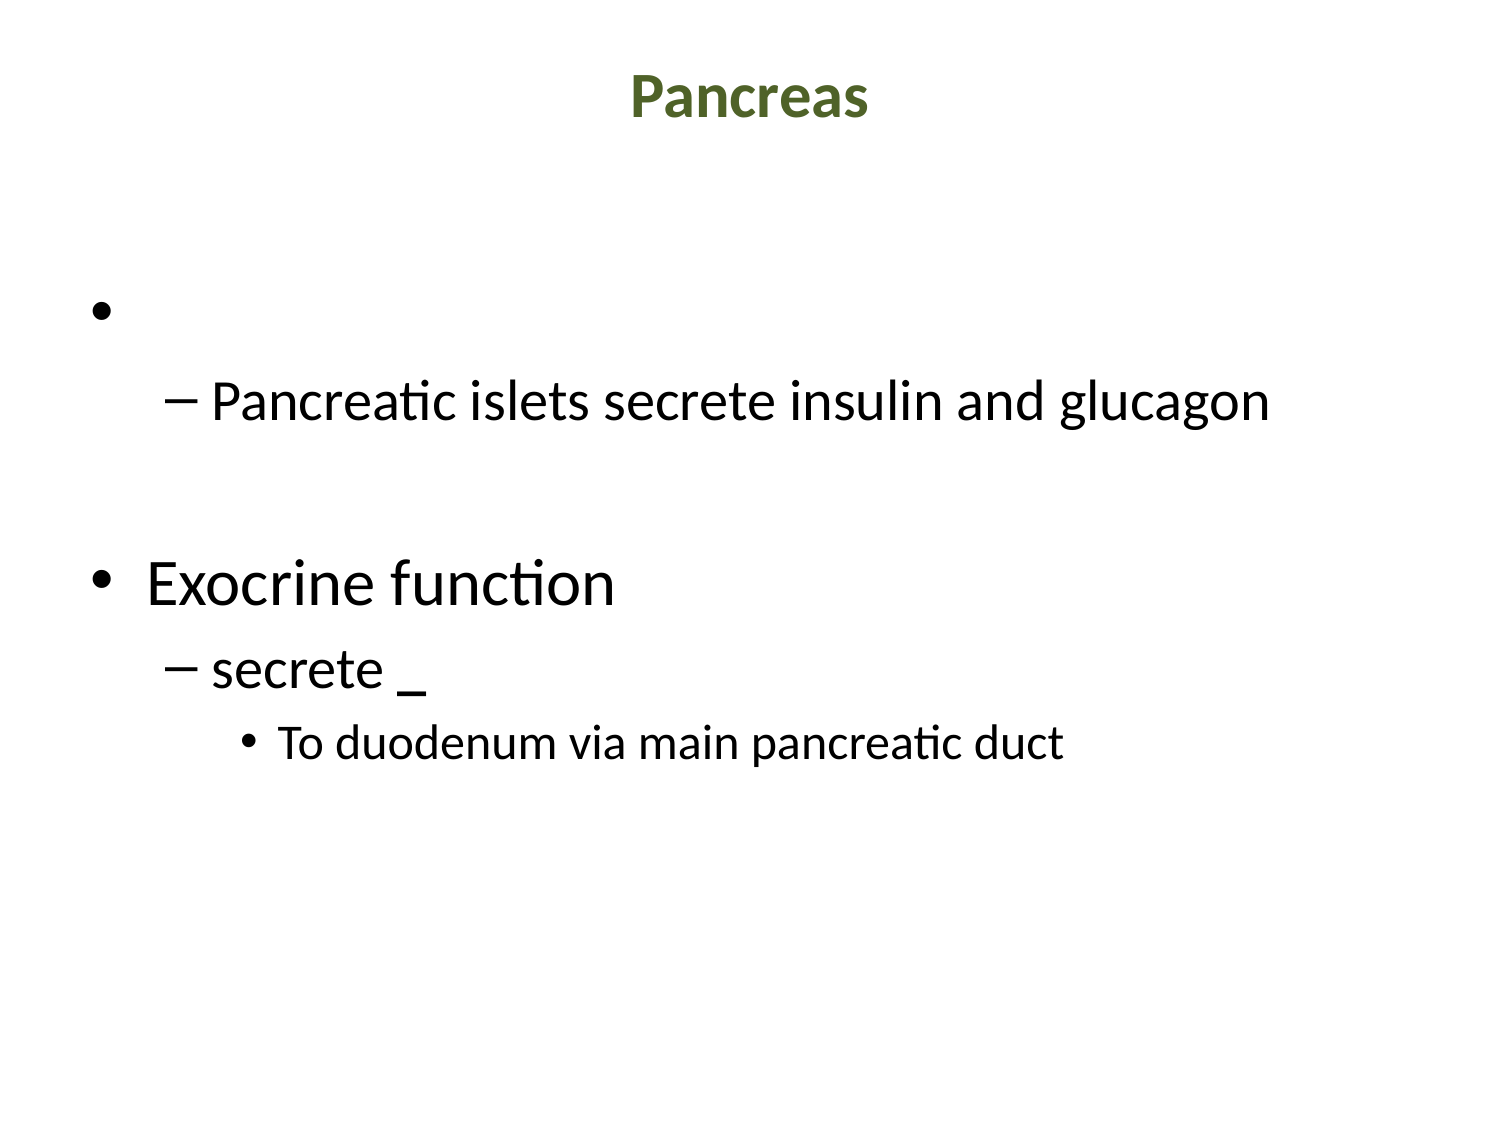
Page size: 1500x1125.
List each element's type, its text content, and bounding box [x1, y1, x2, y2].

list Pancreatic islets secrete insulin and glucagon Exocrine function secrete _ To duodenum via main pancreatic duct [75, 262, 1425, 1005]
title Pancreas [75, 45, 1425, 138]
